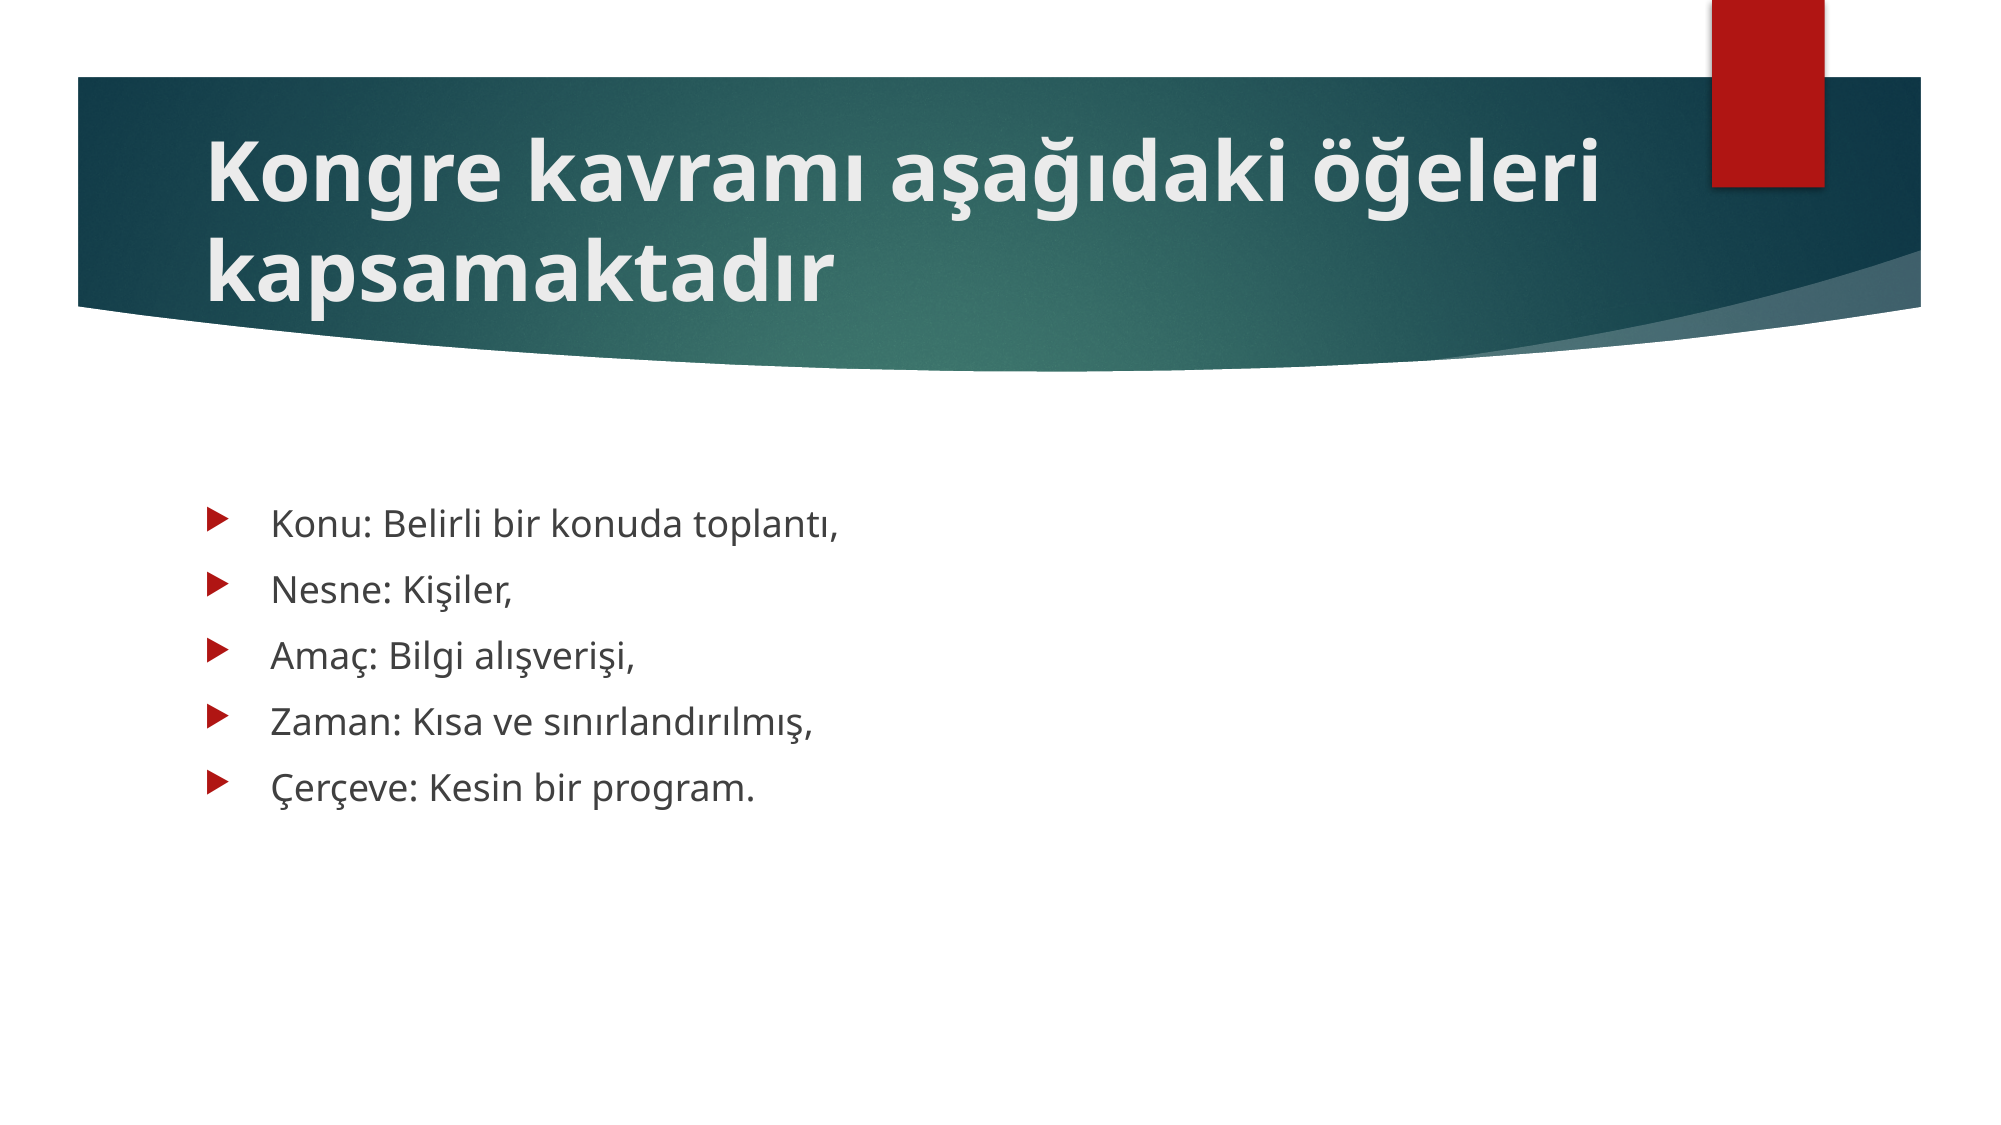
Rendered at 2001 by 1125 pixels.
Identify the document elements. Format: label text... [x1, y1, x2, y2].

list Konu: Belirli bir konuda toplantı, Nesne: Kişiler, Amaç: Bilgi alışverişi, Zaman: Kısa ve sınırlandırılmış, Çerçeve: Kesin bir program. [189, 427, 1627, 988]
title Kongre kavramı aşağıdaki öğeleri kapsamaktadır [189, 159, 1638, 276]
